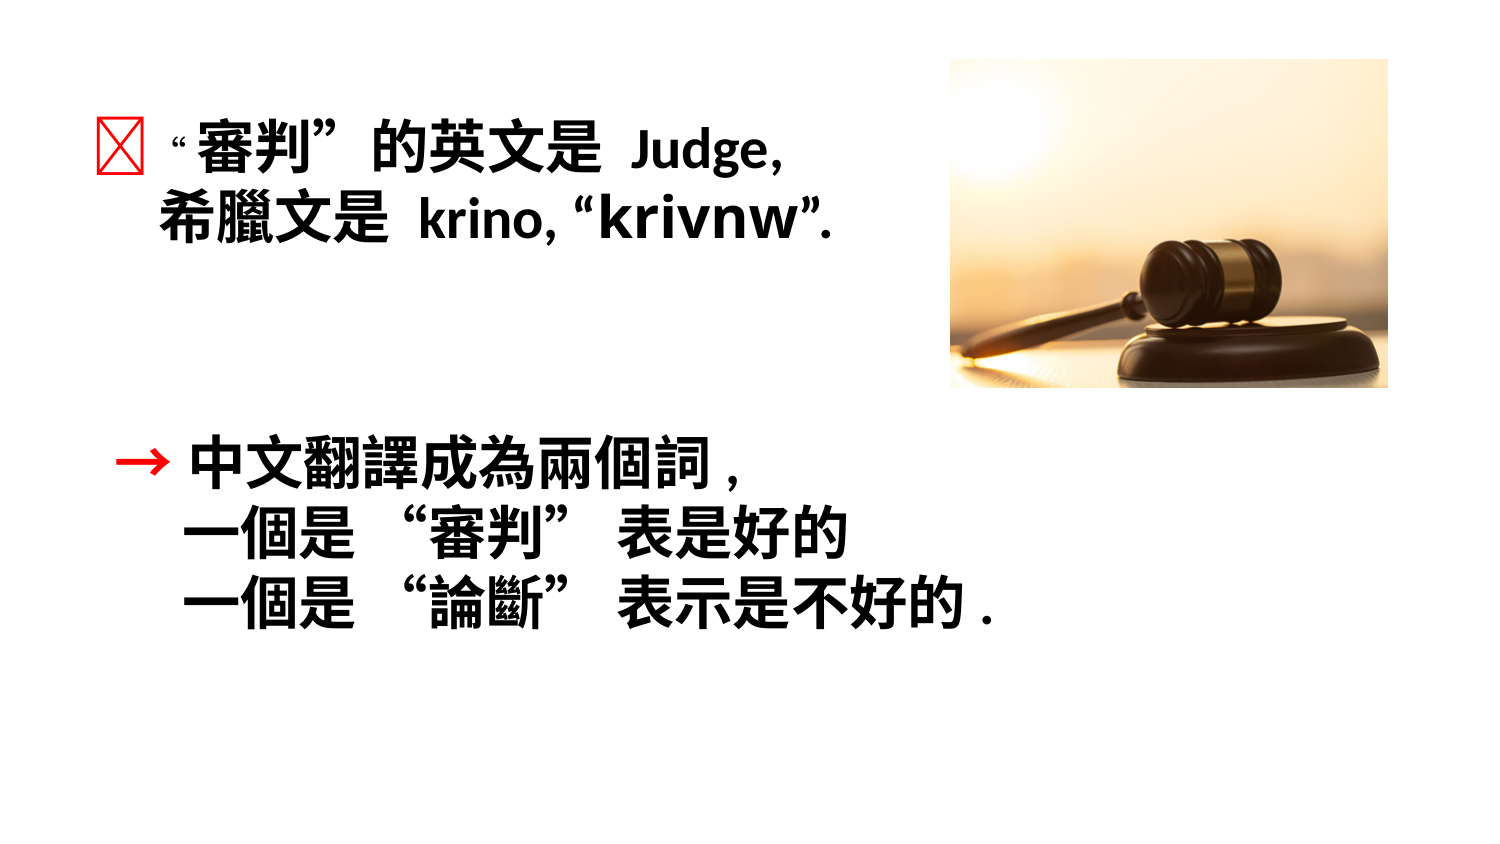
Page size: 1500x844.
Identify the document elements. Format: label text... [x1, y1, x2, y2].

text_box →中文翻譯成為兩個詞, 一個是 “審判” 表是好的 一個是 “論斷” 表示是不好的. [100, 418, 1010, 644]
picture [950, 59, 1388, 389]
text_box “審判”的英文是 Judge, 希臘文是 krino, “krivnw”. [76, 102, 945, 258]
